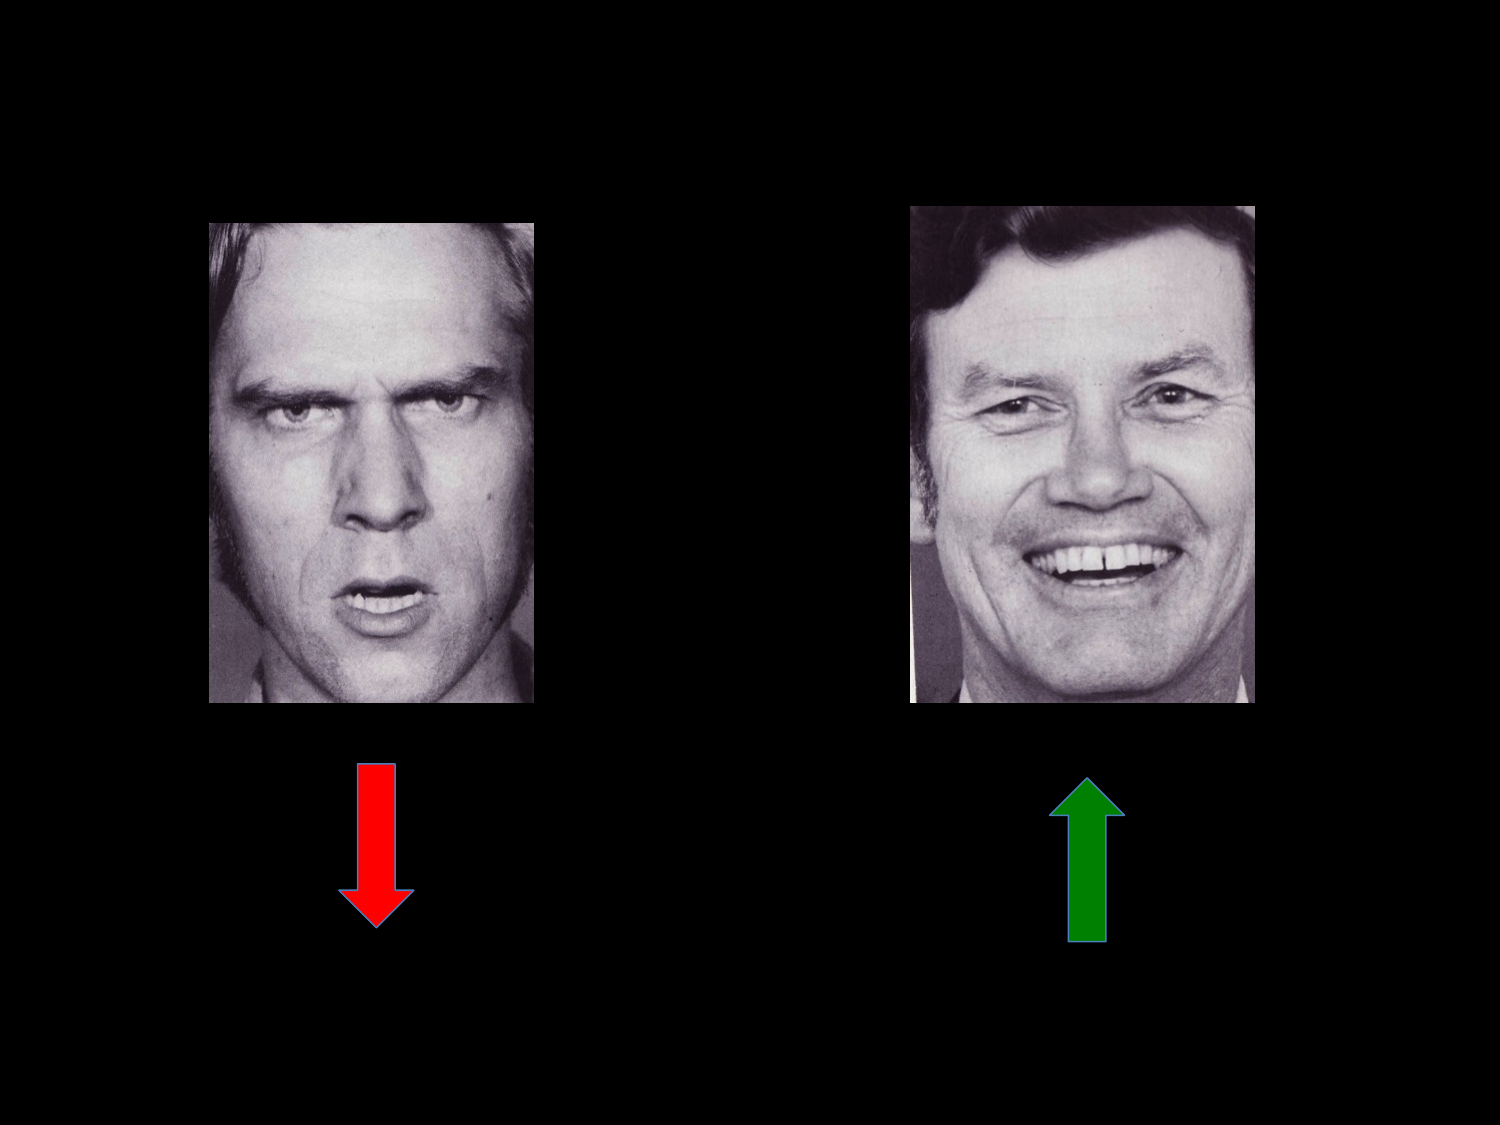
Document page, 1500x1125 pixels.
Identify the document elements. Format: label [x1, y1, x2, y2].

text_box [1048, 777, 1126, 943]
text_box [338, 763, 415, 929]
picture [208, 223, 534, 703]
picture [909, 206, 1255, 703]
